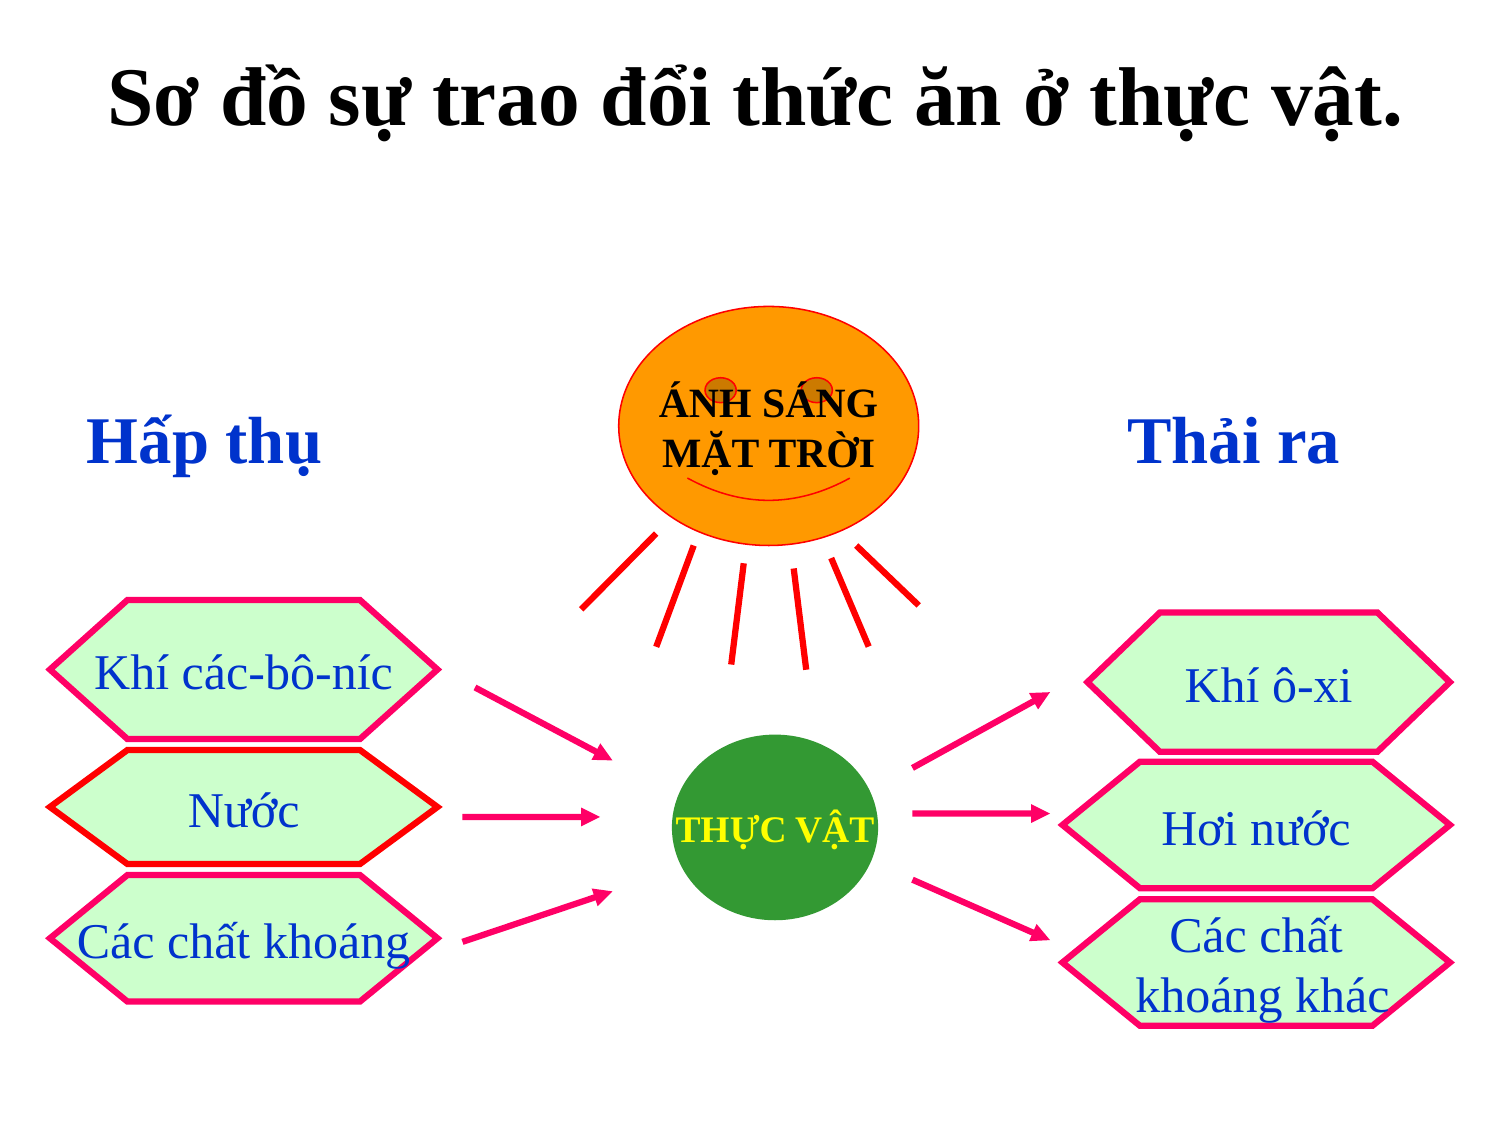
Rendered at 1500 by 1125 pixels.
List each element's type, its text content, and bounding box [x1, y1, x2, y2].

text_box Hơi nước [1062, 761, 1450, 889]
text_box [912, 879, 1051, 941]
text_box ÁNH SÁNG MẶT TRỜI [618, 306, 919, 546]
text_box [912, 807, 1051, 820]
text_box THỰC VẬT [675, 737, 876, 918]
text_box [462, 810, 601, 824]
text_box Nước [49, 750, 438, 865]
text_box Thải ra [1112, 389, 1425, 484]
text_box Sơ đồ sự trao đổi thức ăn ở thực vật. [71, 35, 1429, 150]
text_box Các chất khoáng khác [1062, 899, 1450, 1026]
text_box [462, 889, 613, 942]
text_box [474, 687, 613, 761]
text_box Khí các-bô-níc [49, 600, 438, 740]
text_box Khí ô-xi [1087, 612, 1450, 752]
text_box Hấp thụ [71, 389, 385, 484]
text_box Các chất khoáng [49, 875, 438, 1002]
text_box [912, 692, 1051, 769]
